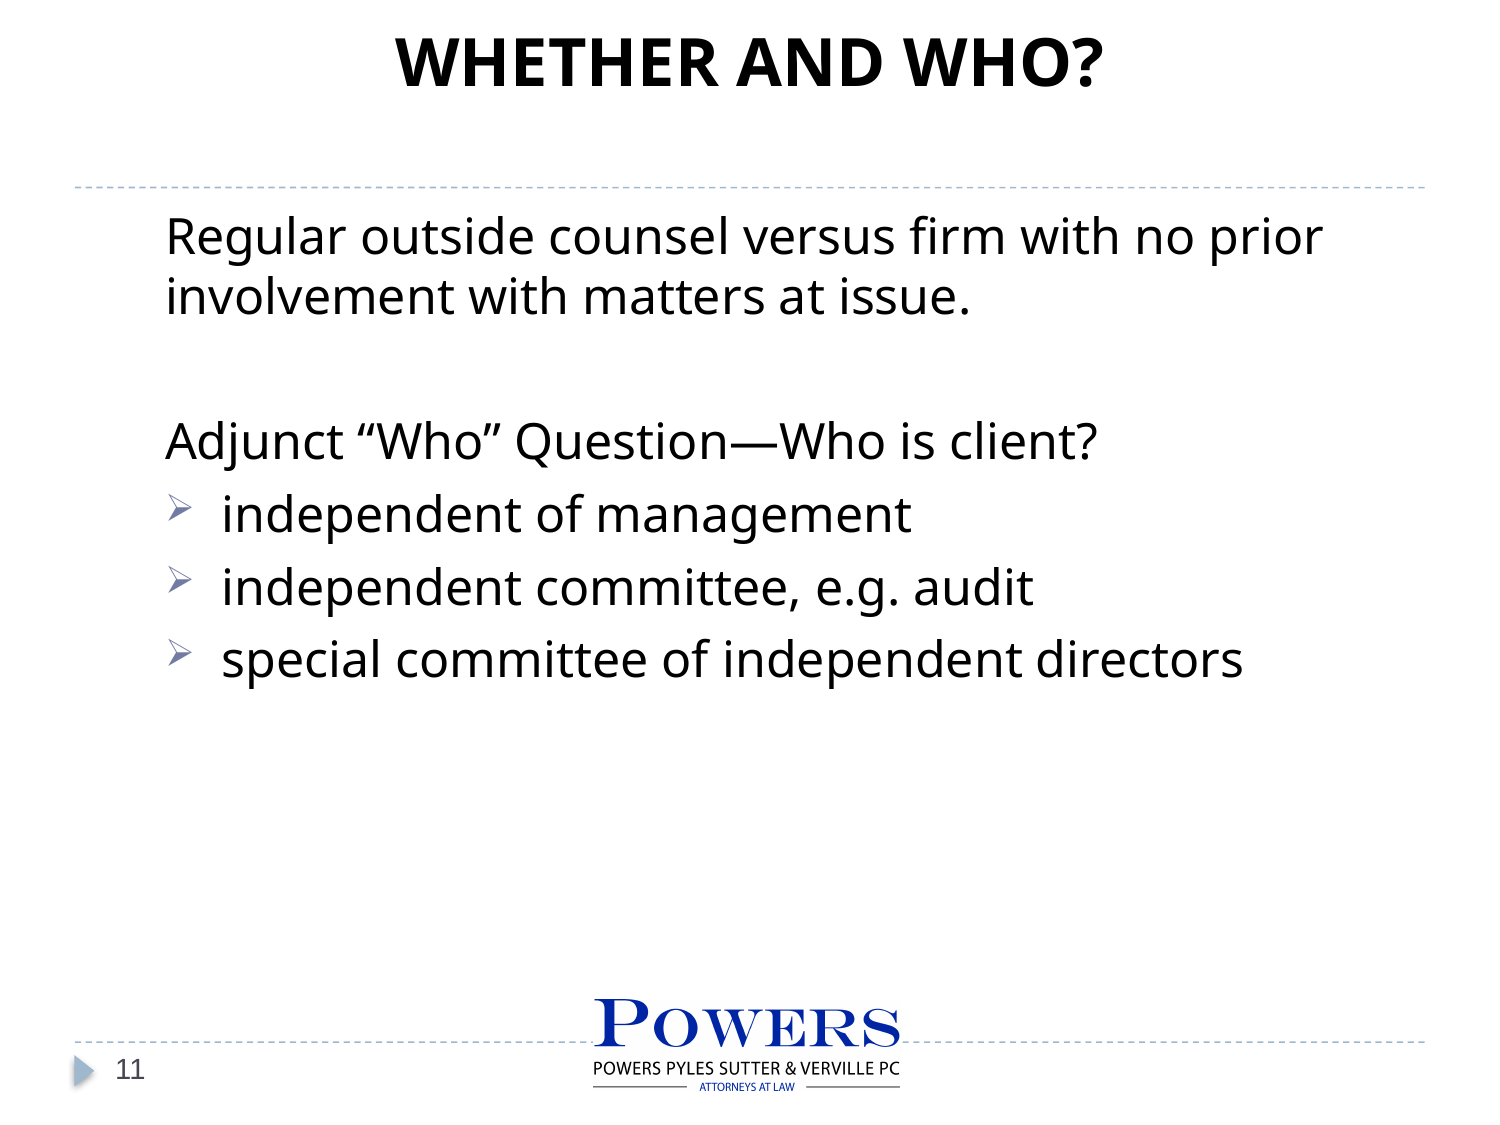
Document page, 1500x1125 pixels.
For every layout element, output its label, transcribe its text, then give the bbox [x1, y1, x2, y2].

picture [593, 999, 900, 1091]
list WHETHER AND WHO? Regular outside counsel versus firm with no prior involvement with matters at issue. Adjunct “Who” Question—Who is client? independent of management independent committee, e.g. audit special committee of independent directors [150, 12, 1350, 988]
slide_number 11 [100, 1042, 426, 1103]
